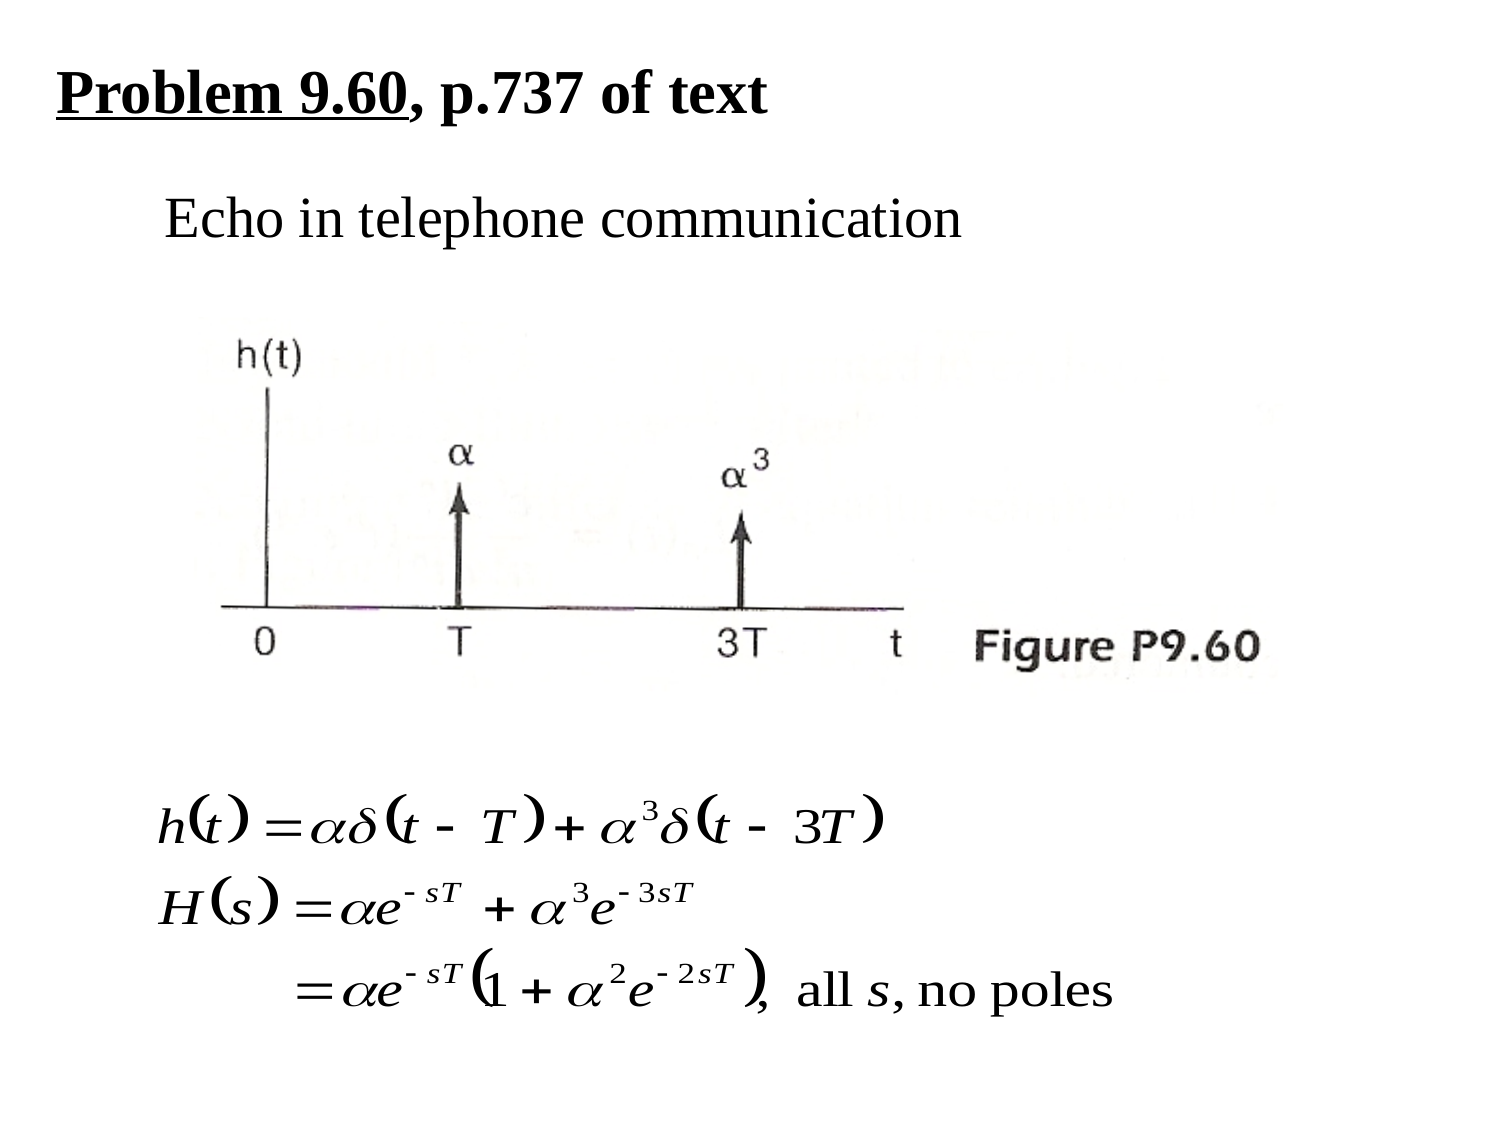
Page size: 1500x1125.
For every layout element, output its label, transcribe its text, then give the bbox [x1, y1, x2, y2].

picture [193, 318, 1283, 701]
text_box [147, 786, 1126, 1030]
text_box Problem 9.60, p.737 of text [0, 43, 1057, 134]
text_box Echo in telephone communication [0, 137, 1500, 257]
